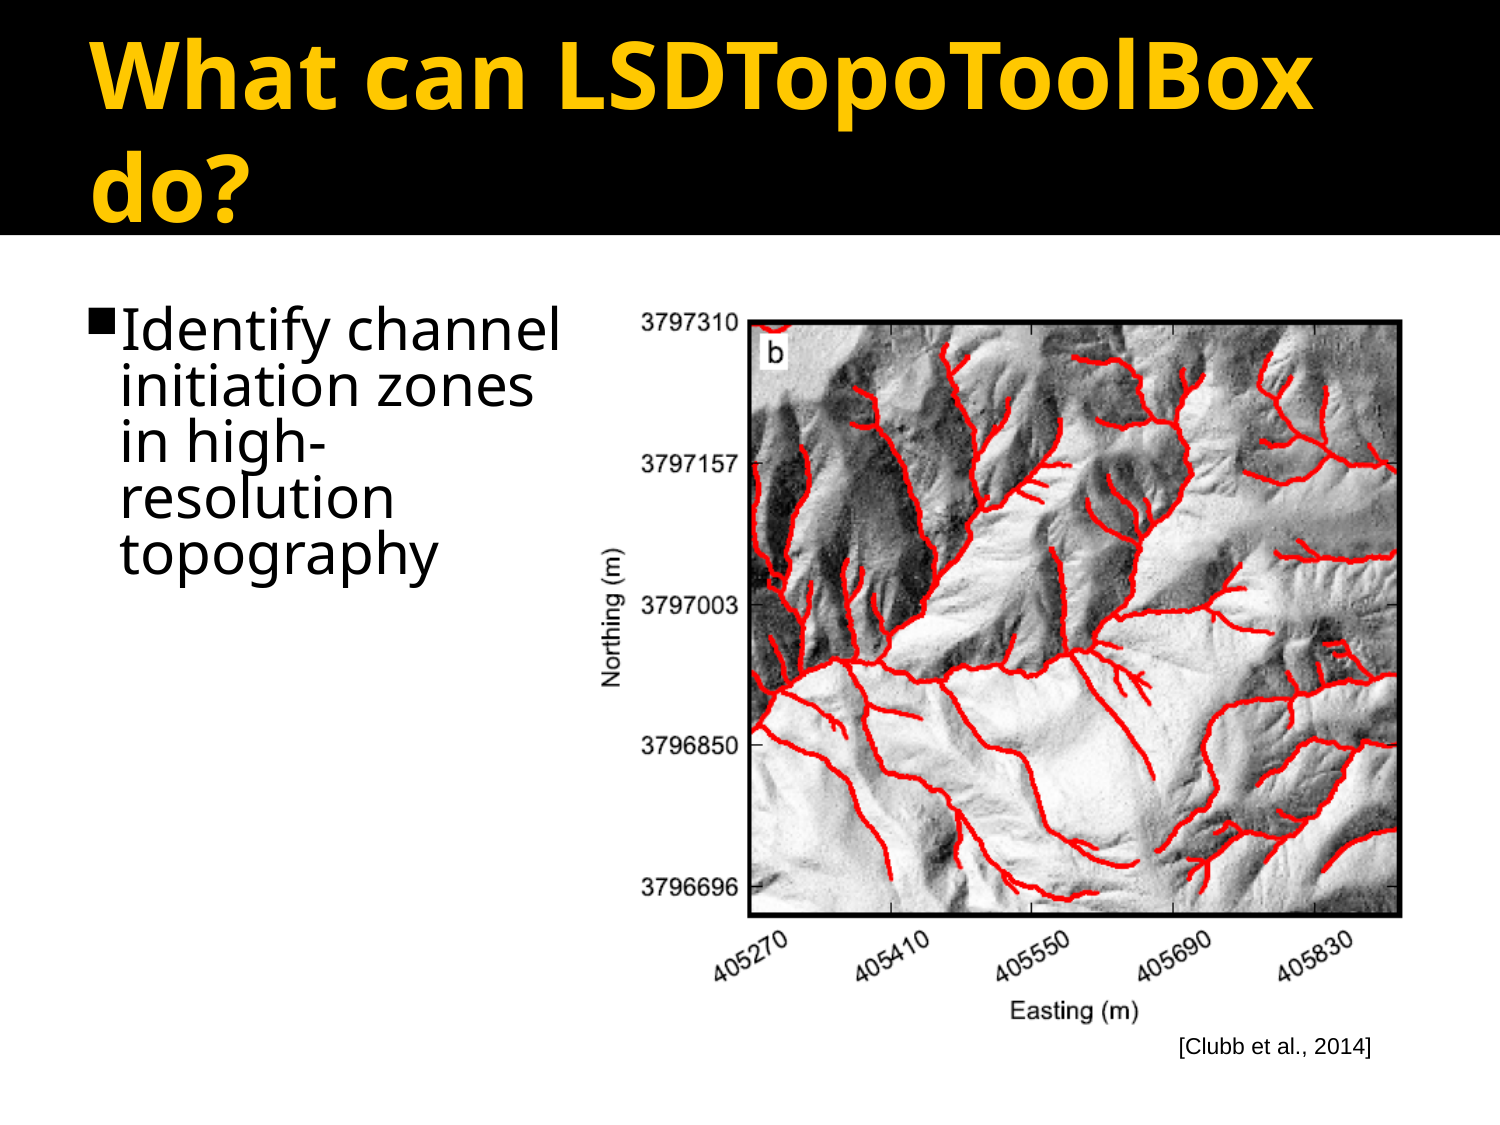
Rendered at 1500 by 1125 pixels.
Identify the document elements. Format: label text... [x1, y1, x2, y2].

picture [596, 300, 1411, 1030]
text_box [Clubb et al., 2014] [1163, 1038, 1387, 1067]
text_box Identify channel initiation zones in high-resolution topography [75, 291, 597, 1050]
text_box What can LSDTopoToolBox do? [75, 25, 1425, 231]
